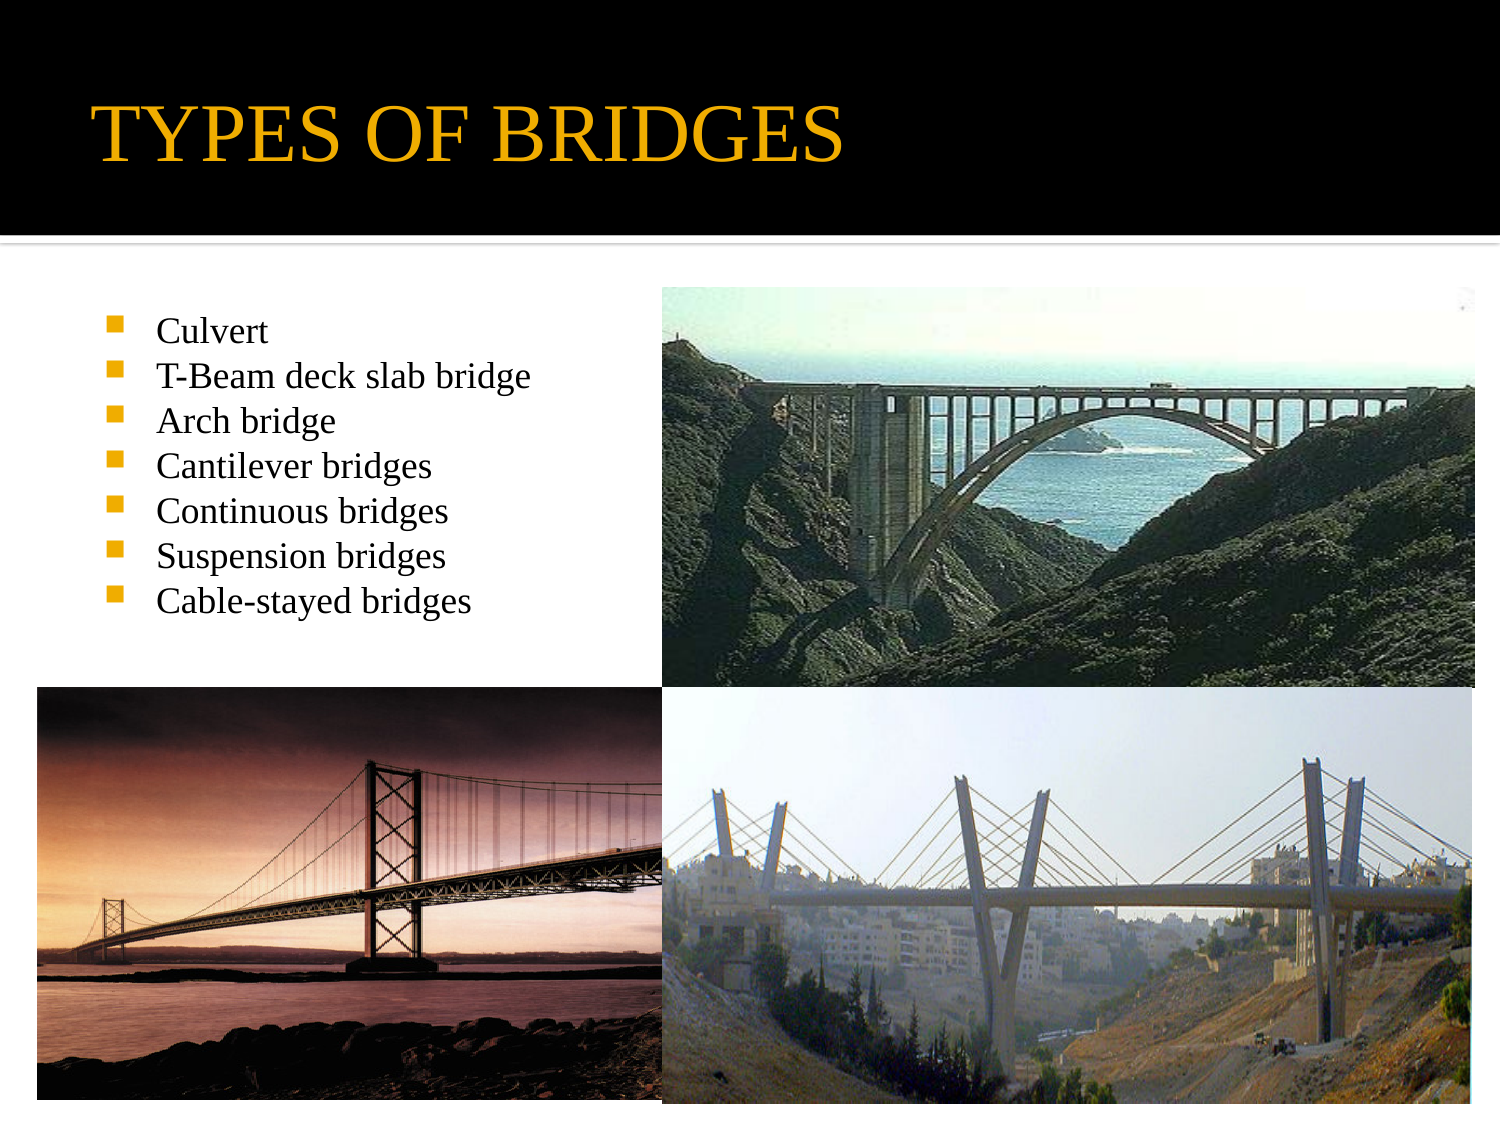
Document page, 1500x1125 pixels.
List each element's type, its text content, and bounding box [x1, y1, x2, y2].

picture [37, 287, 1475, 1104]
title TYPES OF BRIDGES [75, 25, 1425, 231]
list Culvert T-Beam deck slab bridge Arch bridge Cantilever bridges Continuous bridges Suspension bridges Cable-stayed bridges [75, 291, 657, 685]
